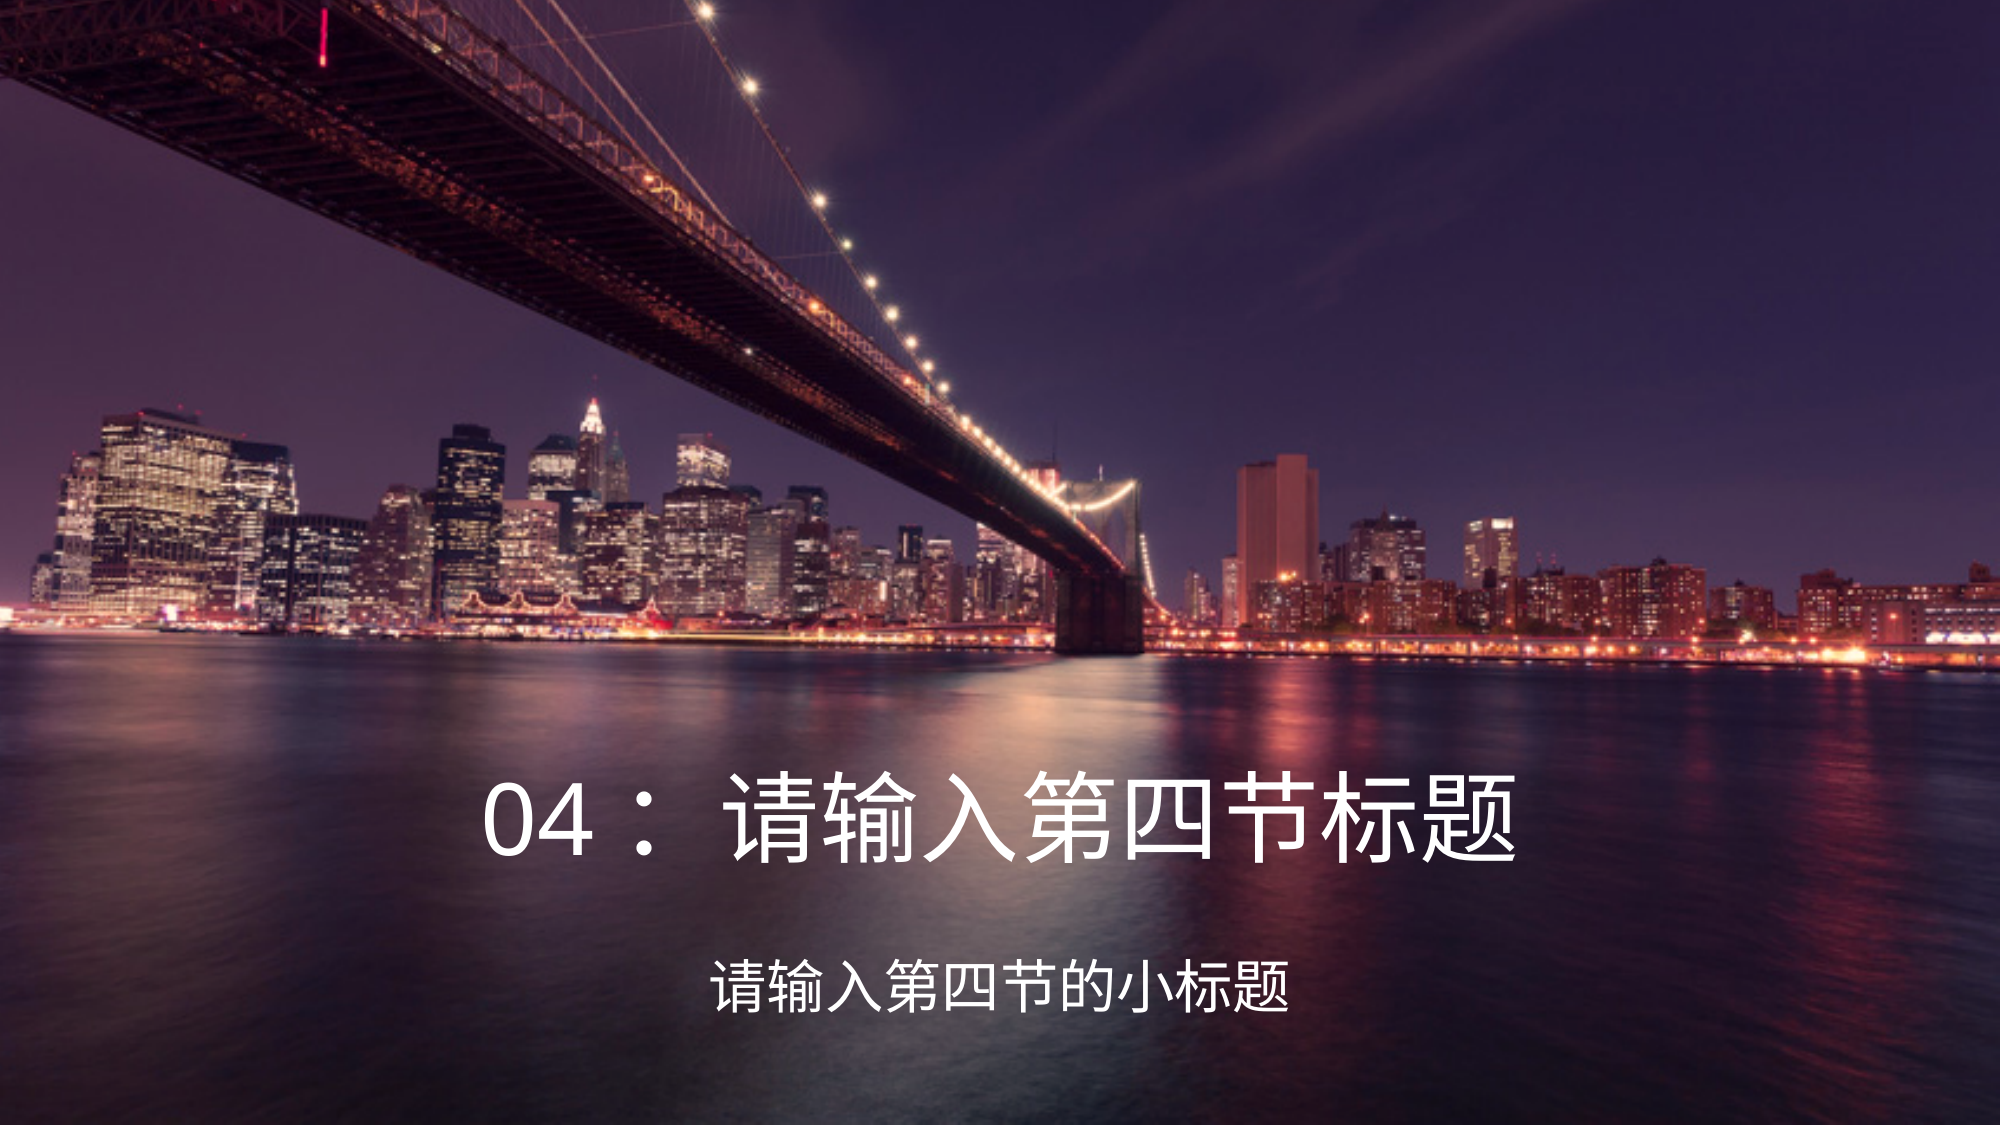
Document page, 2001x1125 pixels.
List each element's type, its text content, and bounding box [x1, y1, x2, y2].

title 04：请输入第四节标题 [202, 681, 1798, 890]
list 请输入第四节的小标题 [202, 907, 1798, 1014]
picture [0, 0, 2000, 1125]
